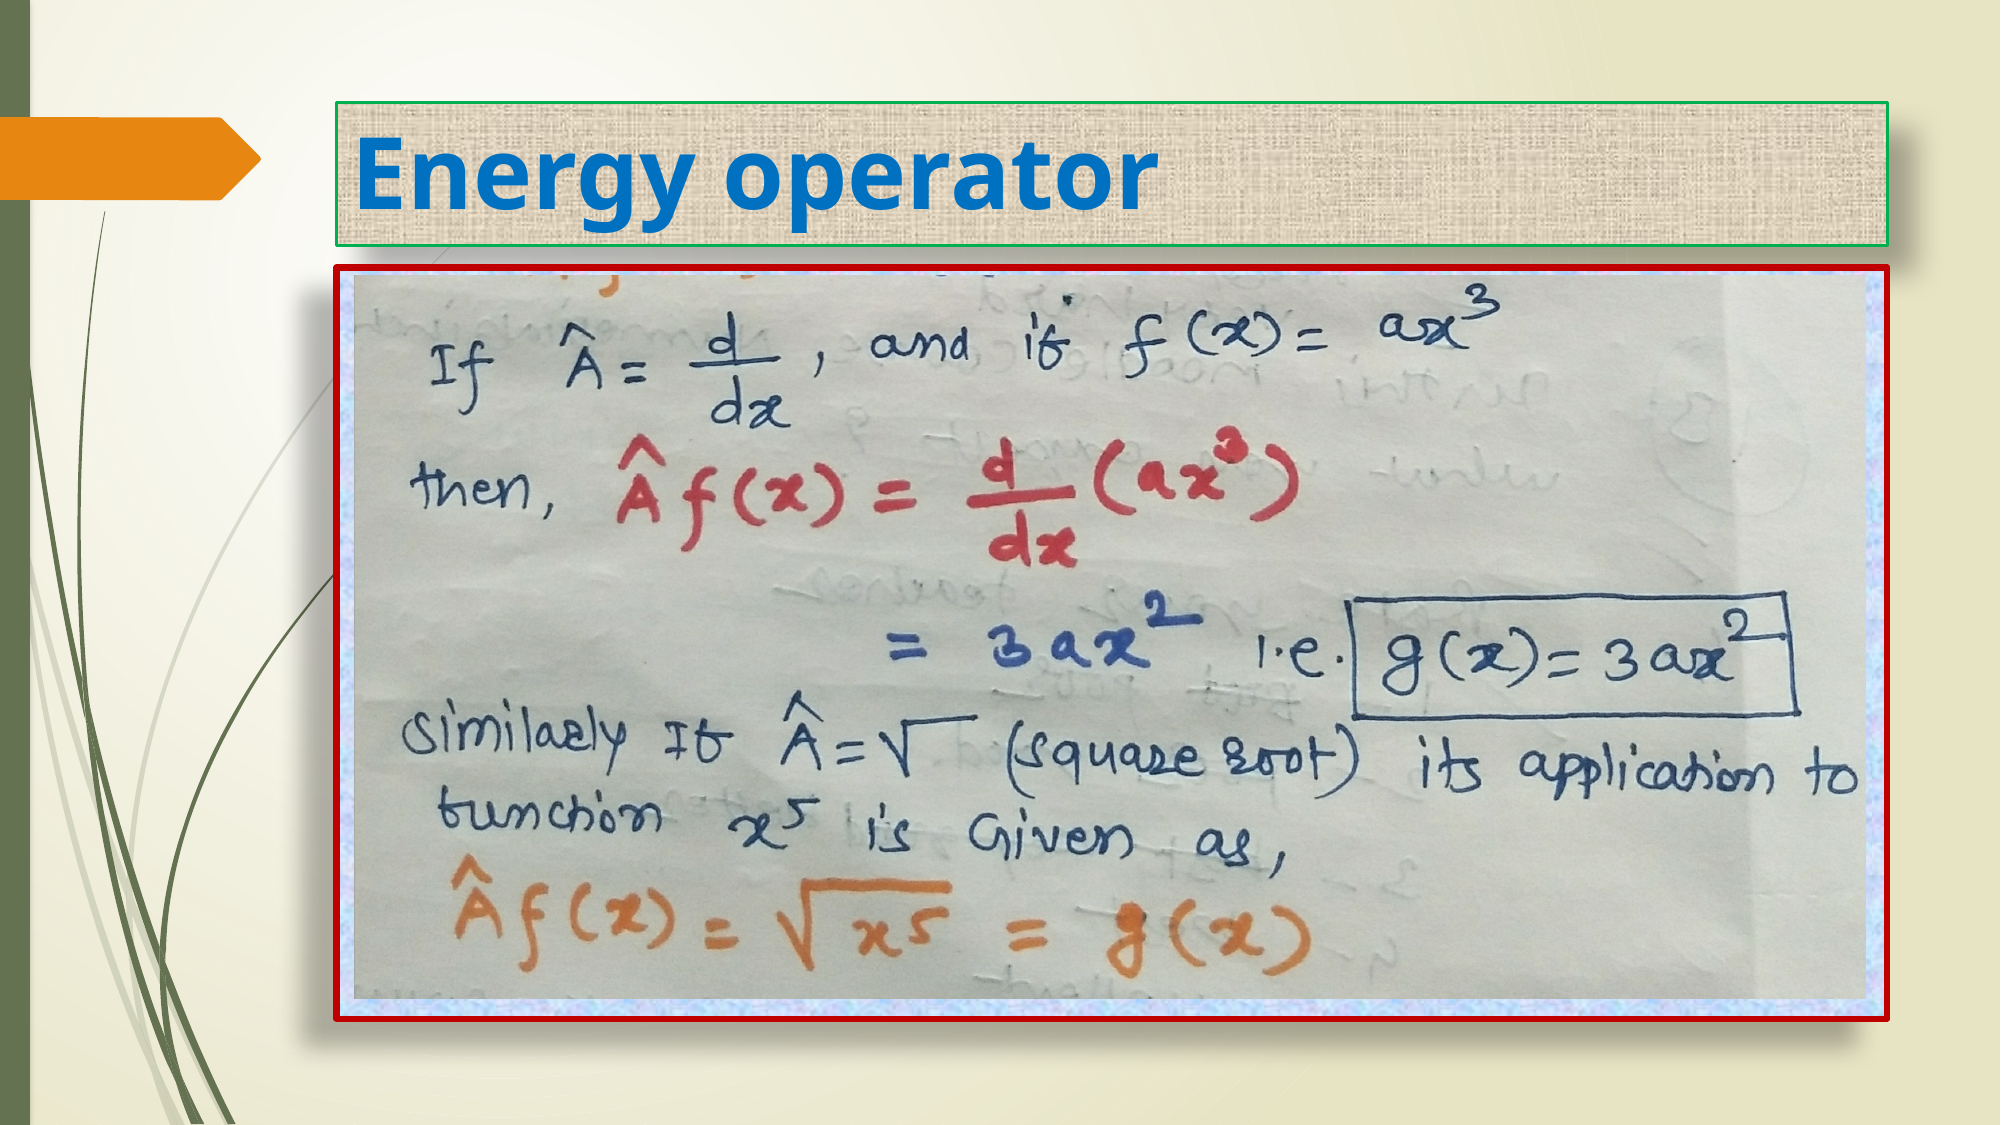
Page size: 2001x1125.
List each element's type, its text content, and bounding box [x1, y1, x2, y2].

picture [354, 274, 1866, 1000]
list Mathematically we can write, [336, 267, 1888, 1019]
title Energy operator [336, 102, 1888, 246]
